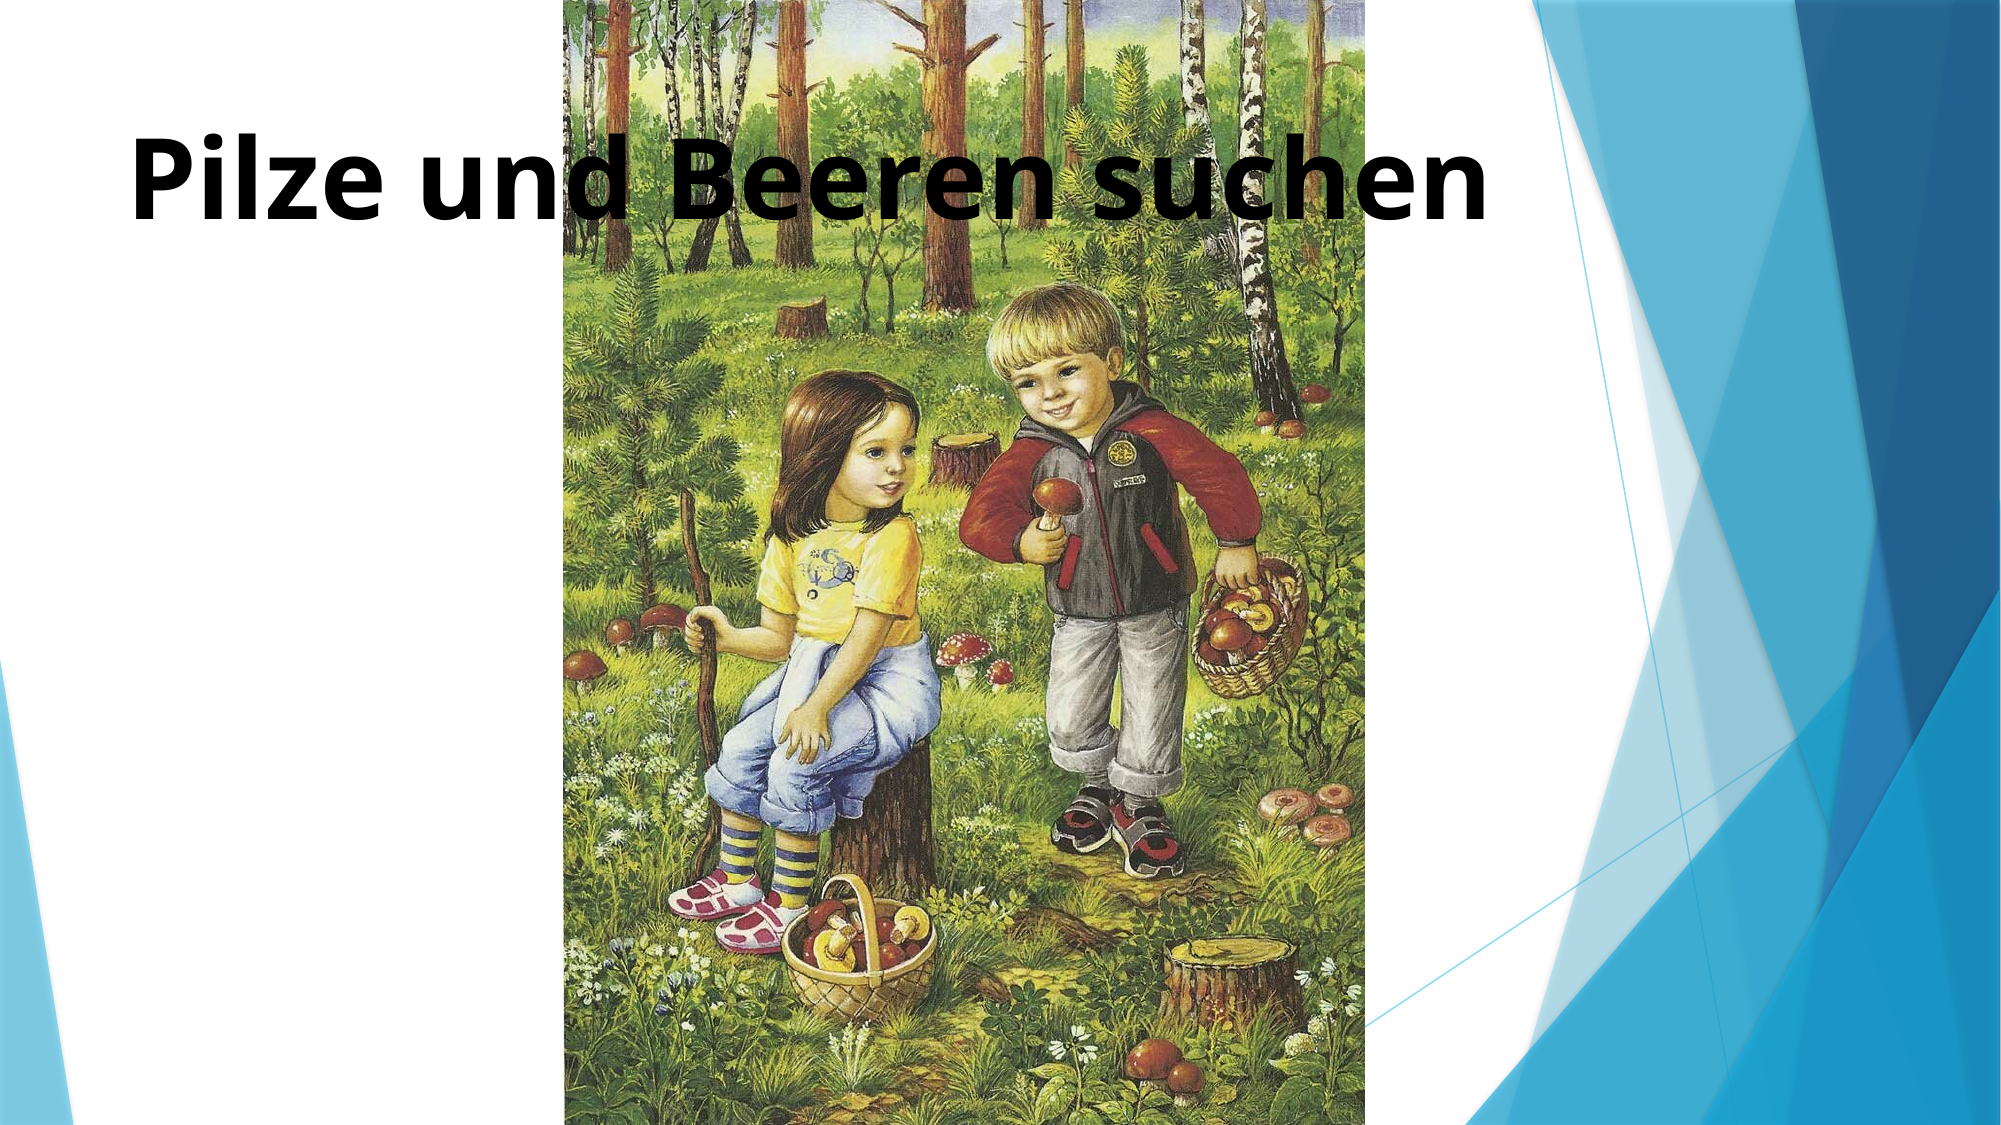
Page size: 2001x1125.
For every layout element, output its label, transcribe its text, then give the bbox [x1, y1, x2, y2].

title Pilze und Beeren suchen [111, 99, 557, 317]
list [562, 0, 1365, 1125]
title Pilze und Beeren suchen [1370, 99, 1522, 317]
